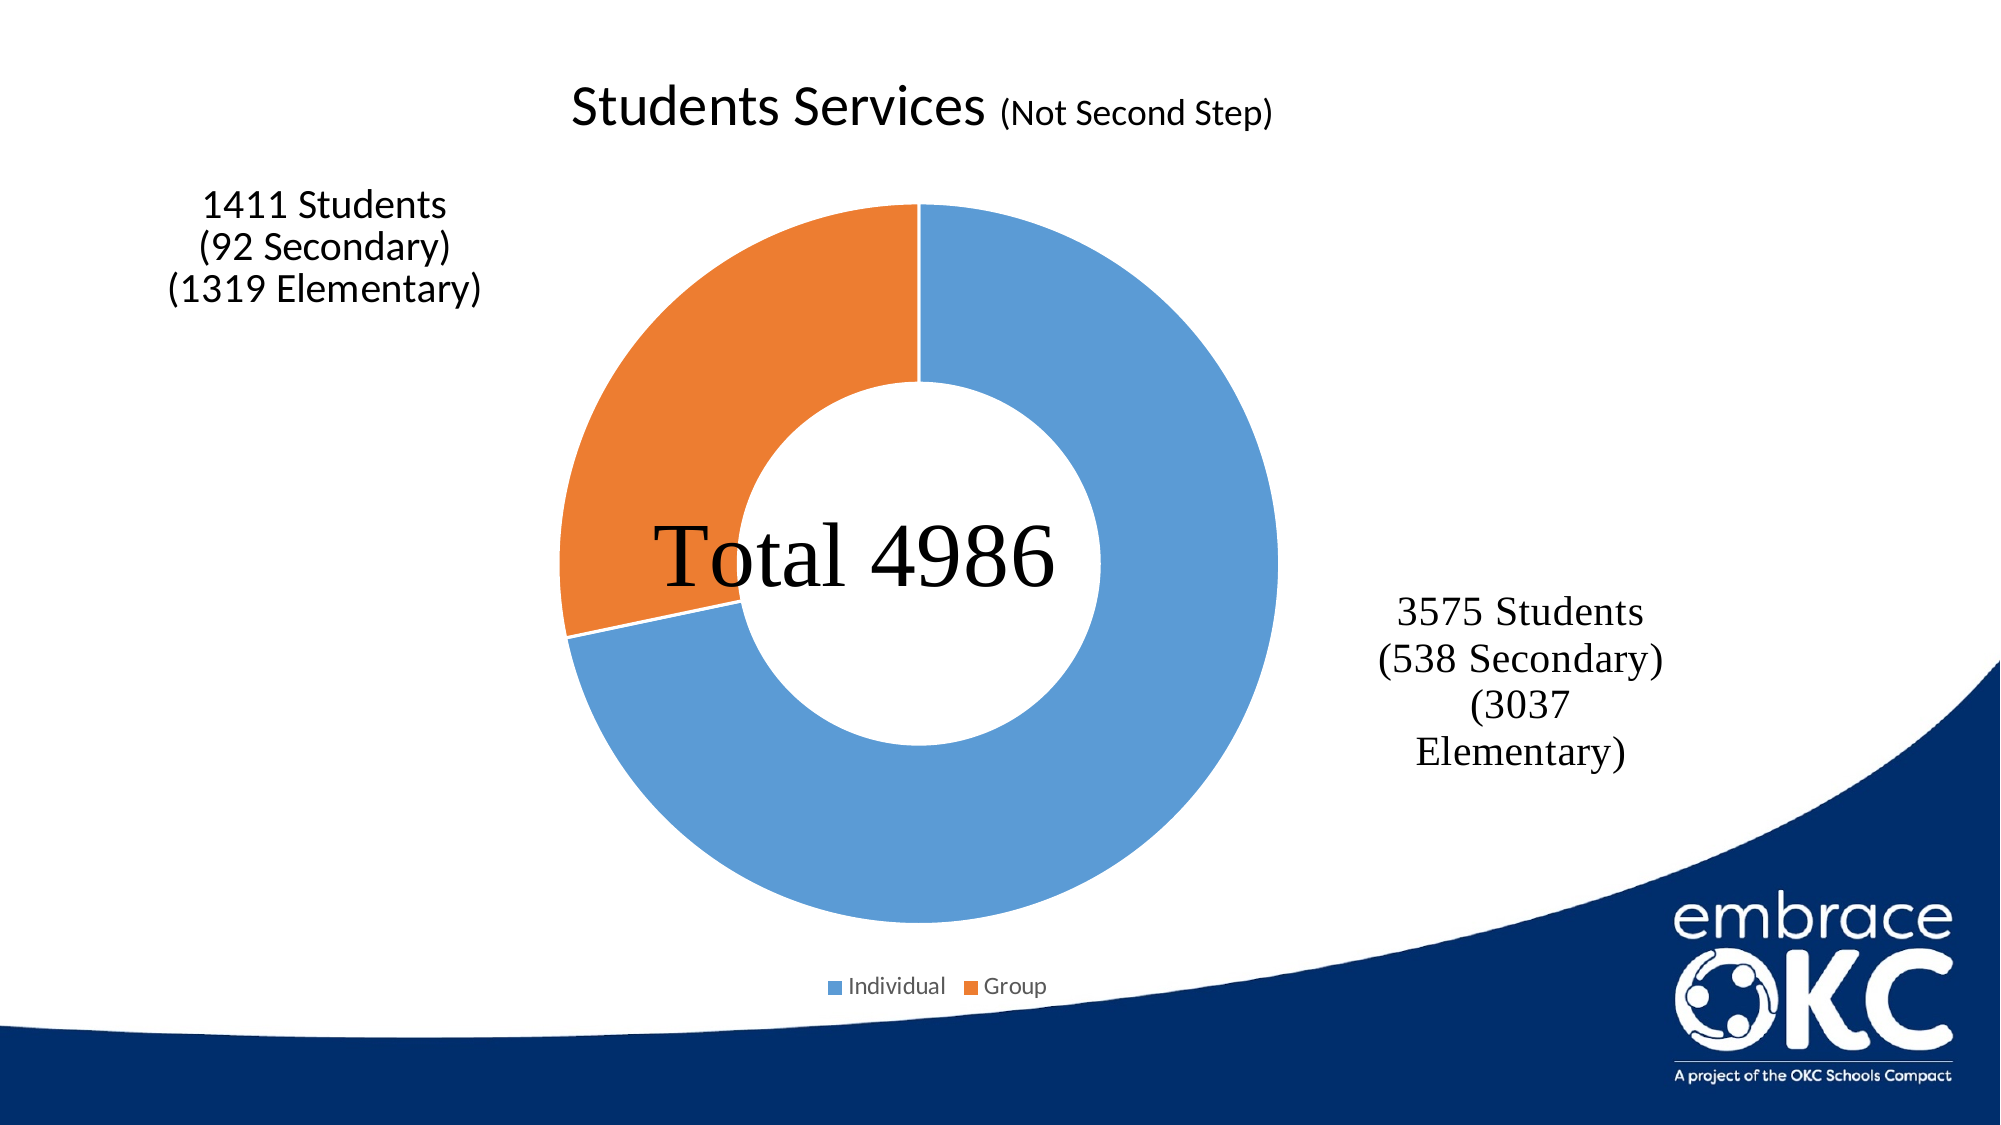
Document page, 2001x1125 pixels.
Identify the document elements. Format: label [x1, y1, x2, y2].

picture [0, 0, 2000, 1125]
chart [105, 117, 1770, 1007]
